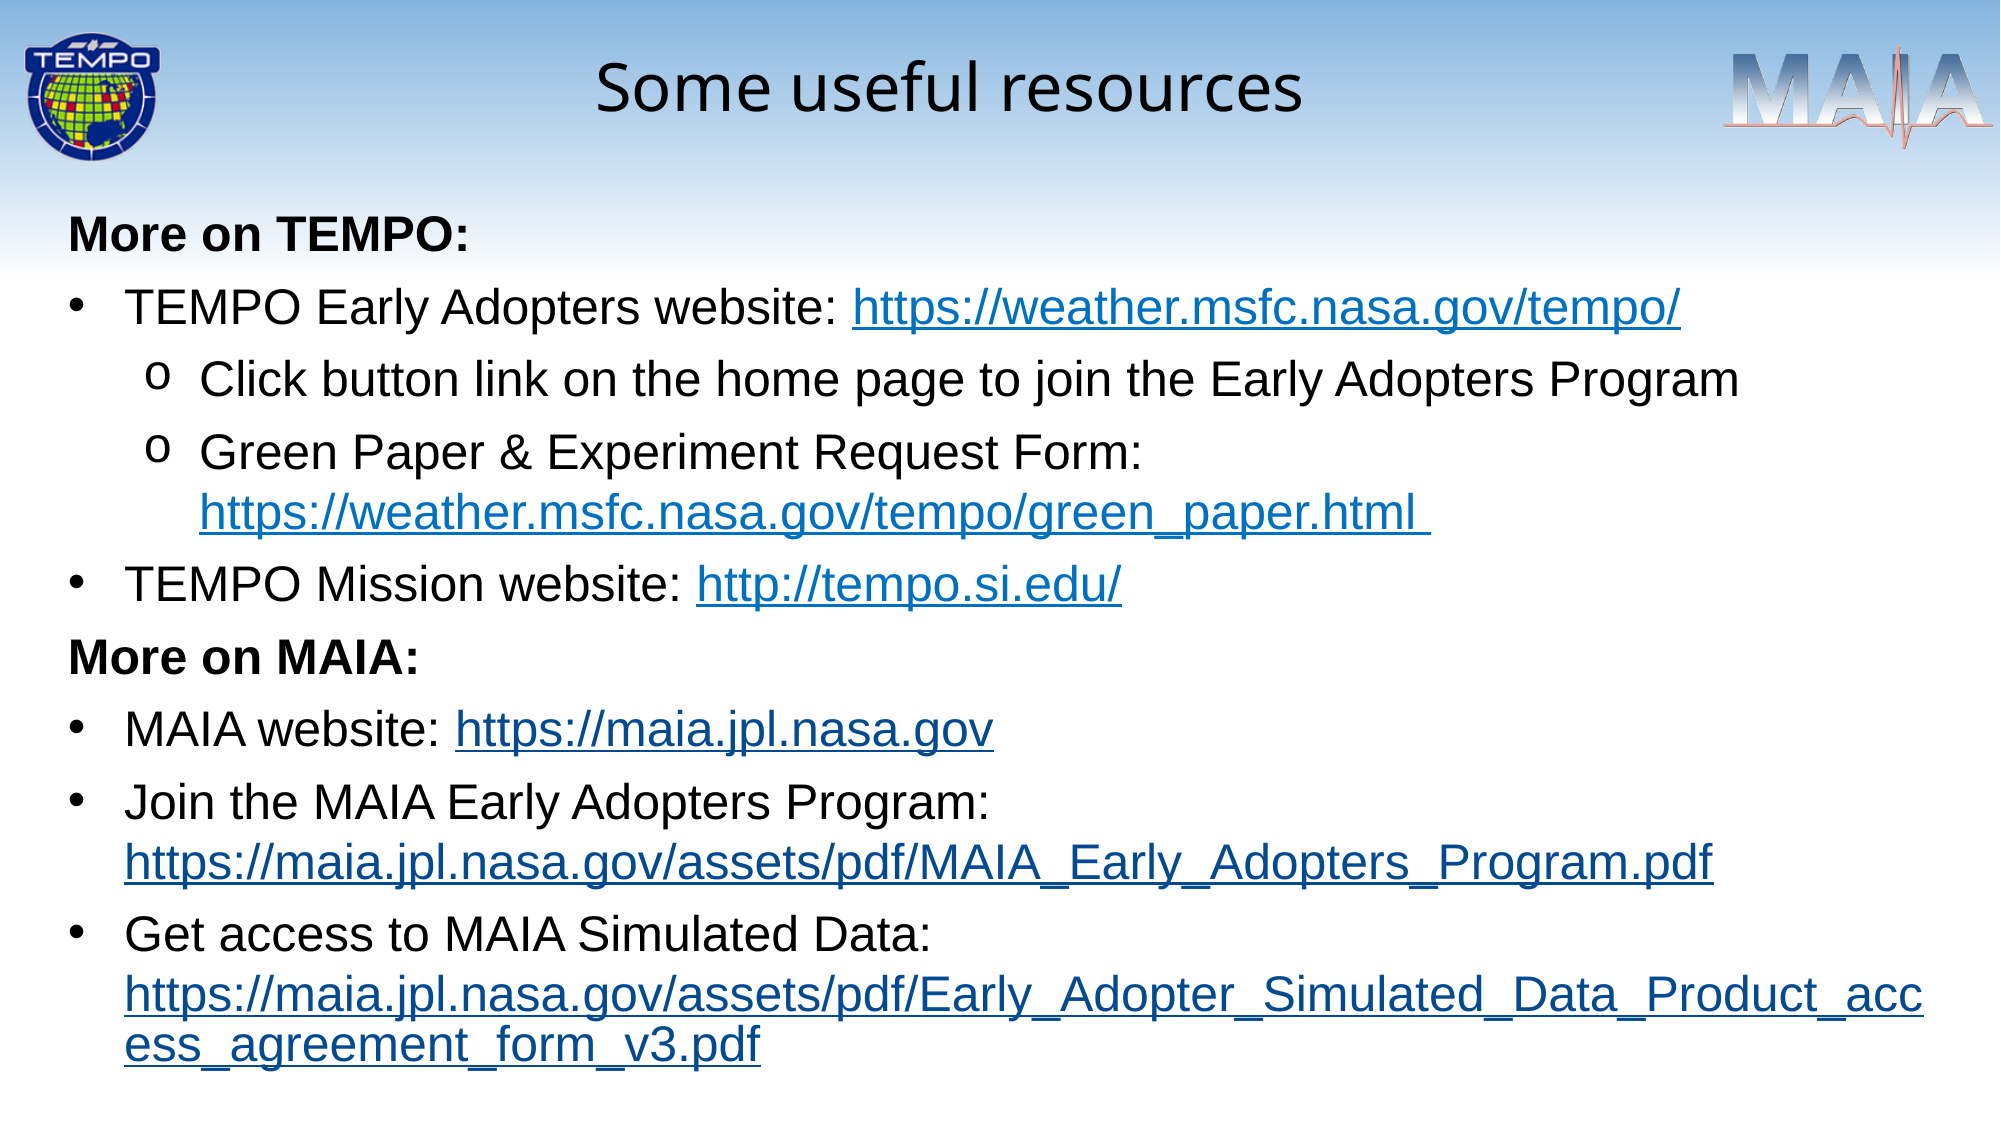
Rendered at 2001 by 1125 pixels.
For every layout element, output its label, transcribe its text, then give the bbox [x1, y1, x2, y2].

list Some useful resources [191, 27, 1710, 152]
picture [24, 32, 161, 162]
text_box More on TEMPO: TEMPO Early Adopters website: https://weather.msfc.nasa.gov/tempo/ Click button link on the home page to join the Early Adopters Program Green Paper & Experiment Request Form: https://weather.msfc.nasa.gov/tempo/green_paper.html TEMPO Mission website: http://tempo.si.edu/ More on MAIA: MAIA website: https://maia.jpl.nasa.gov Join the MAIA Early Adopters Program: https://maia.jpl.nasa.gov/assets/pdf/MAIA_Early_Adopters_Program.pdf Get access to MAIA Simulated Data: https://maia.jpl.nasa.gov/assets/pdf/Early_Adopter_Simulated_Data_Product_access_agreement_form_v3.pdf [53, 194, 1947, 1090]
picture [1722, 43, 1994, 149]
